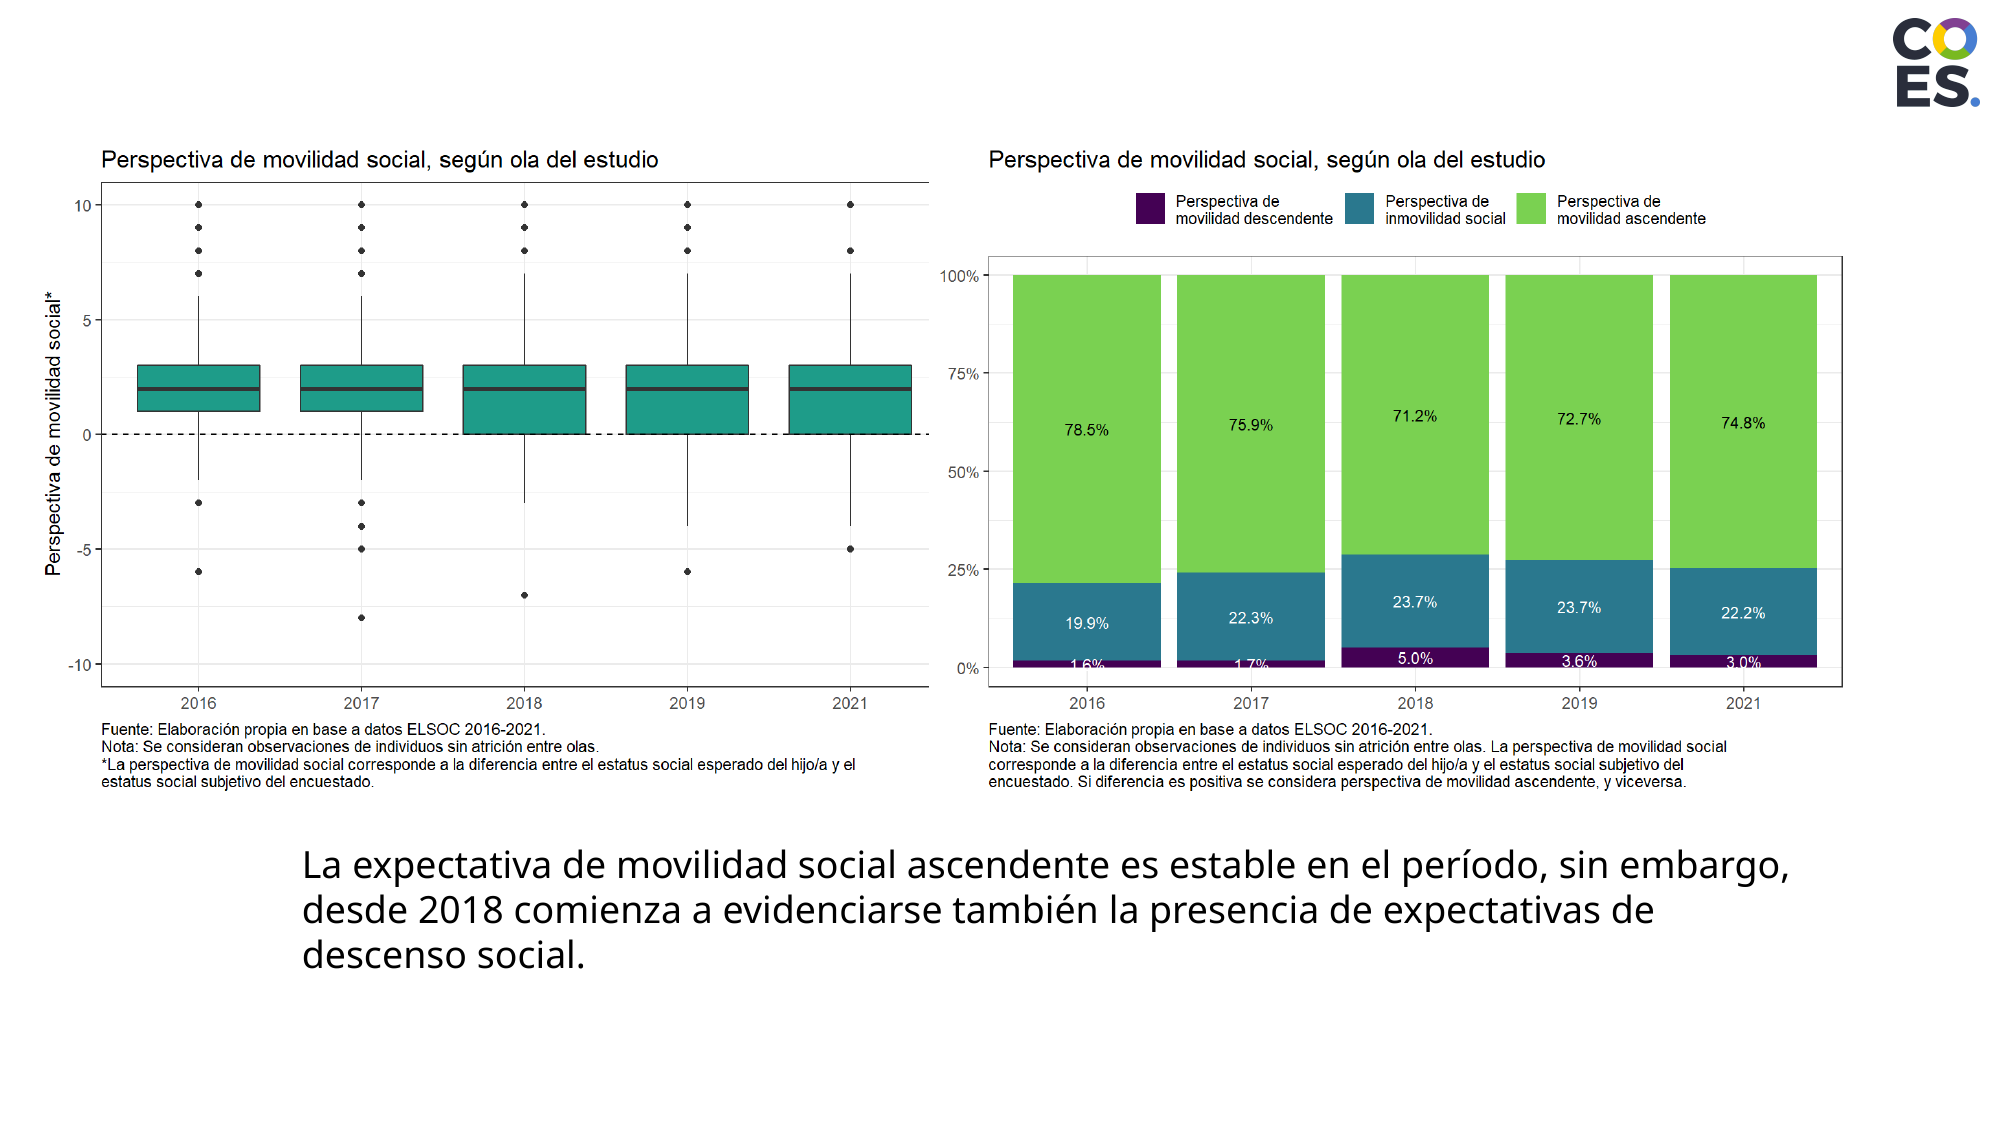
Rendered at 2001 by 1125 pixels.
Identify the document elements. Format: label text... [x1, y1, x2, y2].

text_box La expectativa de movilidad social ascendente es estable en el período, sin embargo, desde 2018 comienza a evidenciarse también la presencia de expectativas de descenso social. [287, 833, 1818, 984]
picture [929, 139, 1852, 800]
picture [1893, 18, 1980, 107]
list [34, 139, 929, 800]
